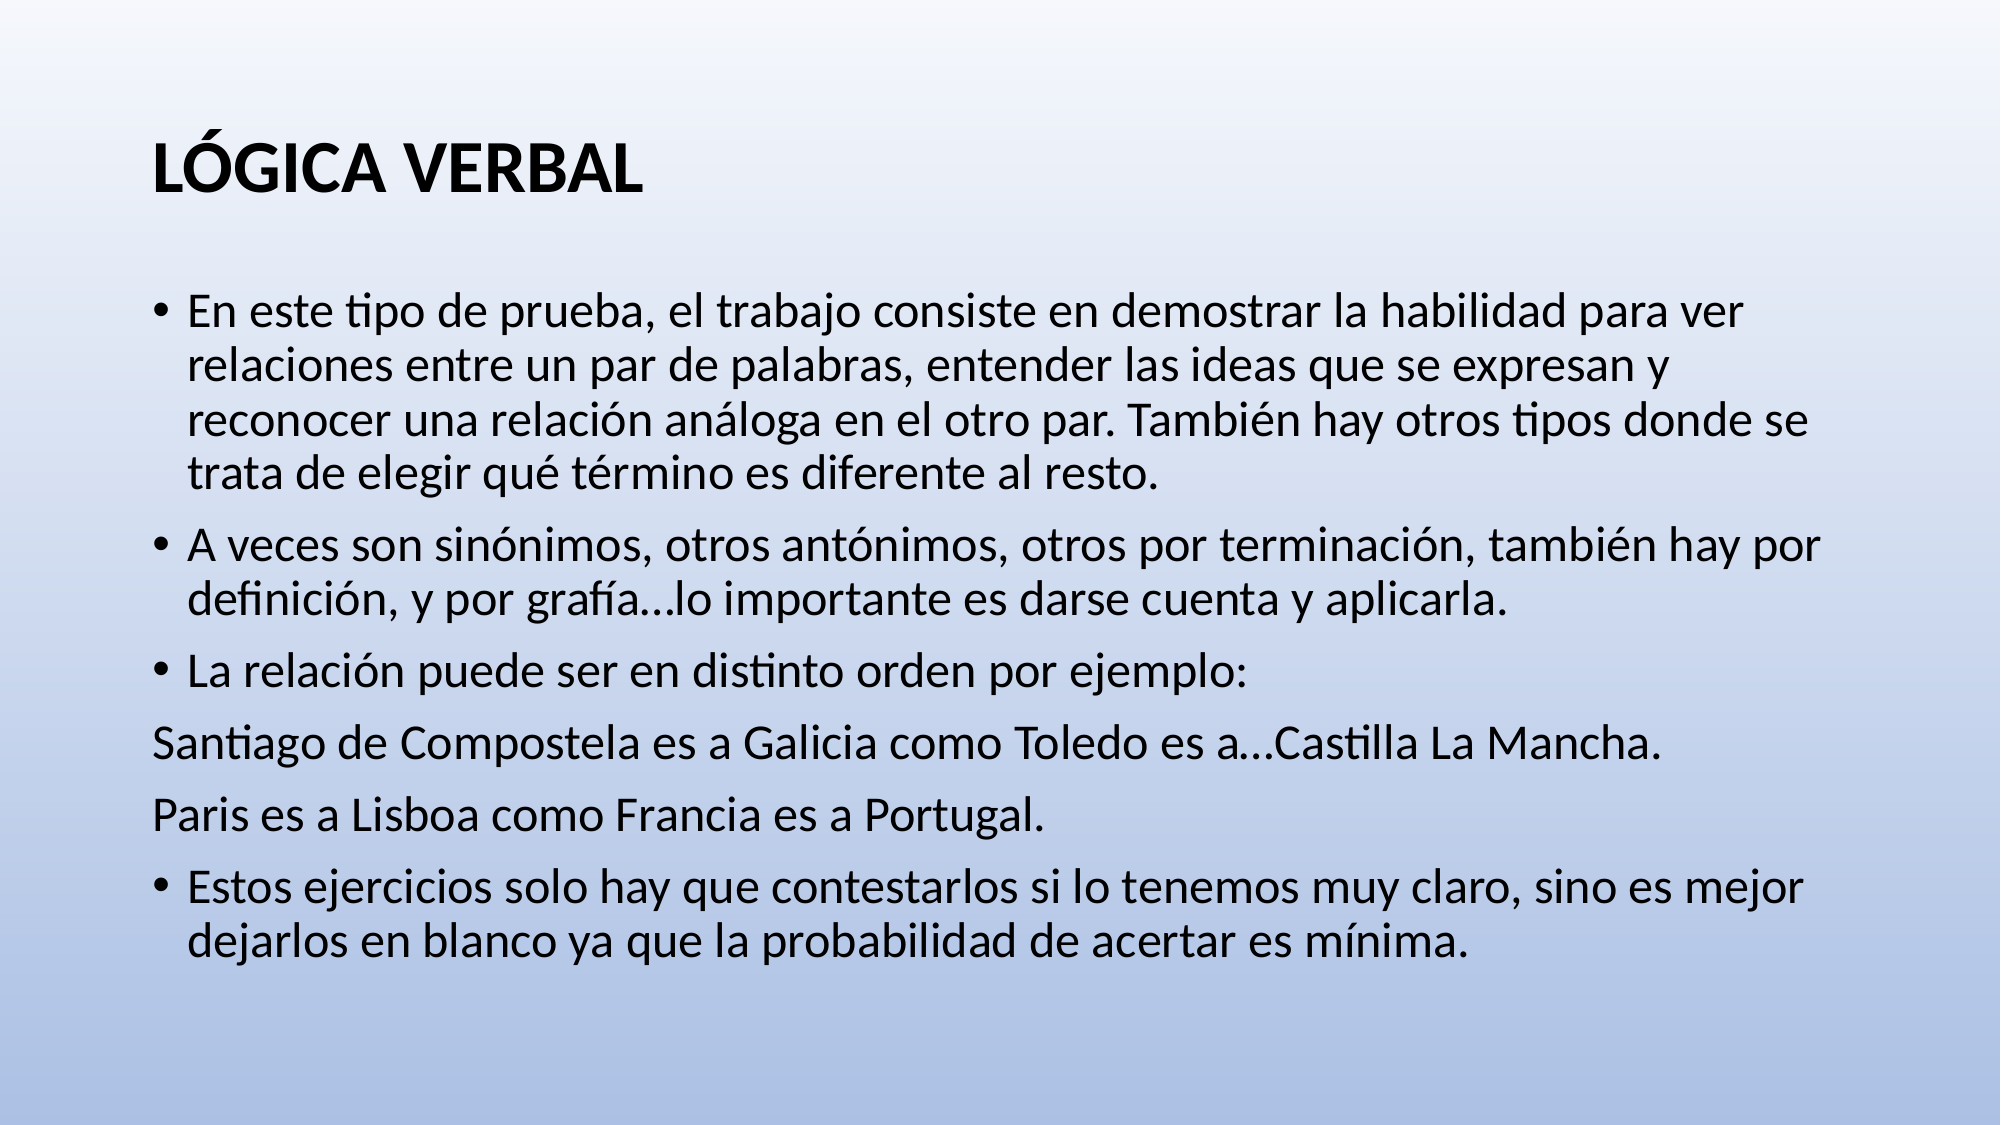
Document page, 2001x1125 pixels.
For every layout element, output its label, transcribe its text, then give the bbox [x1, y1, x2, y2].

title LÓGICA VERBAL [137, 59, 1863, 277]
list En este tipo de prueba, el trabajo consiste en demostrar la habilidad para ver relaciones entre un par de palabras, entender las ideas que se expresan y reconocer una relación análoga en el otro par. También hay otros tipos donde se trata de elegir qué término es diferente al resto. A veces son sinónimos, otros antónimos, otros por terminación, también hay por definición, y por grafía…lo importante es darse cuenta y aplicarla. La relación puede ser en distinto orden por ejemplo: Santiago de Compostela es a Galicia como Toledo es a…Castilla La Mancha. Paris es a Lisboa como Francia es a Portugal. Estos ejercicios solo hay que contestarlos si lo tenemos muy claro, sino es mejor dejarlos en blanco ya que la probabilidad de acertar es mínima. [137, 277, 1863, 992]
